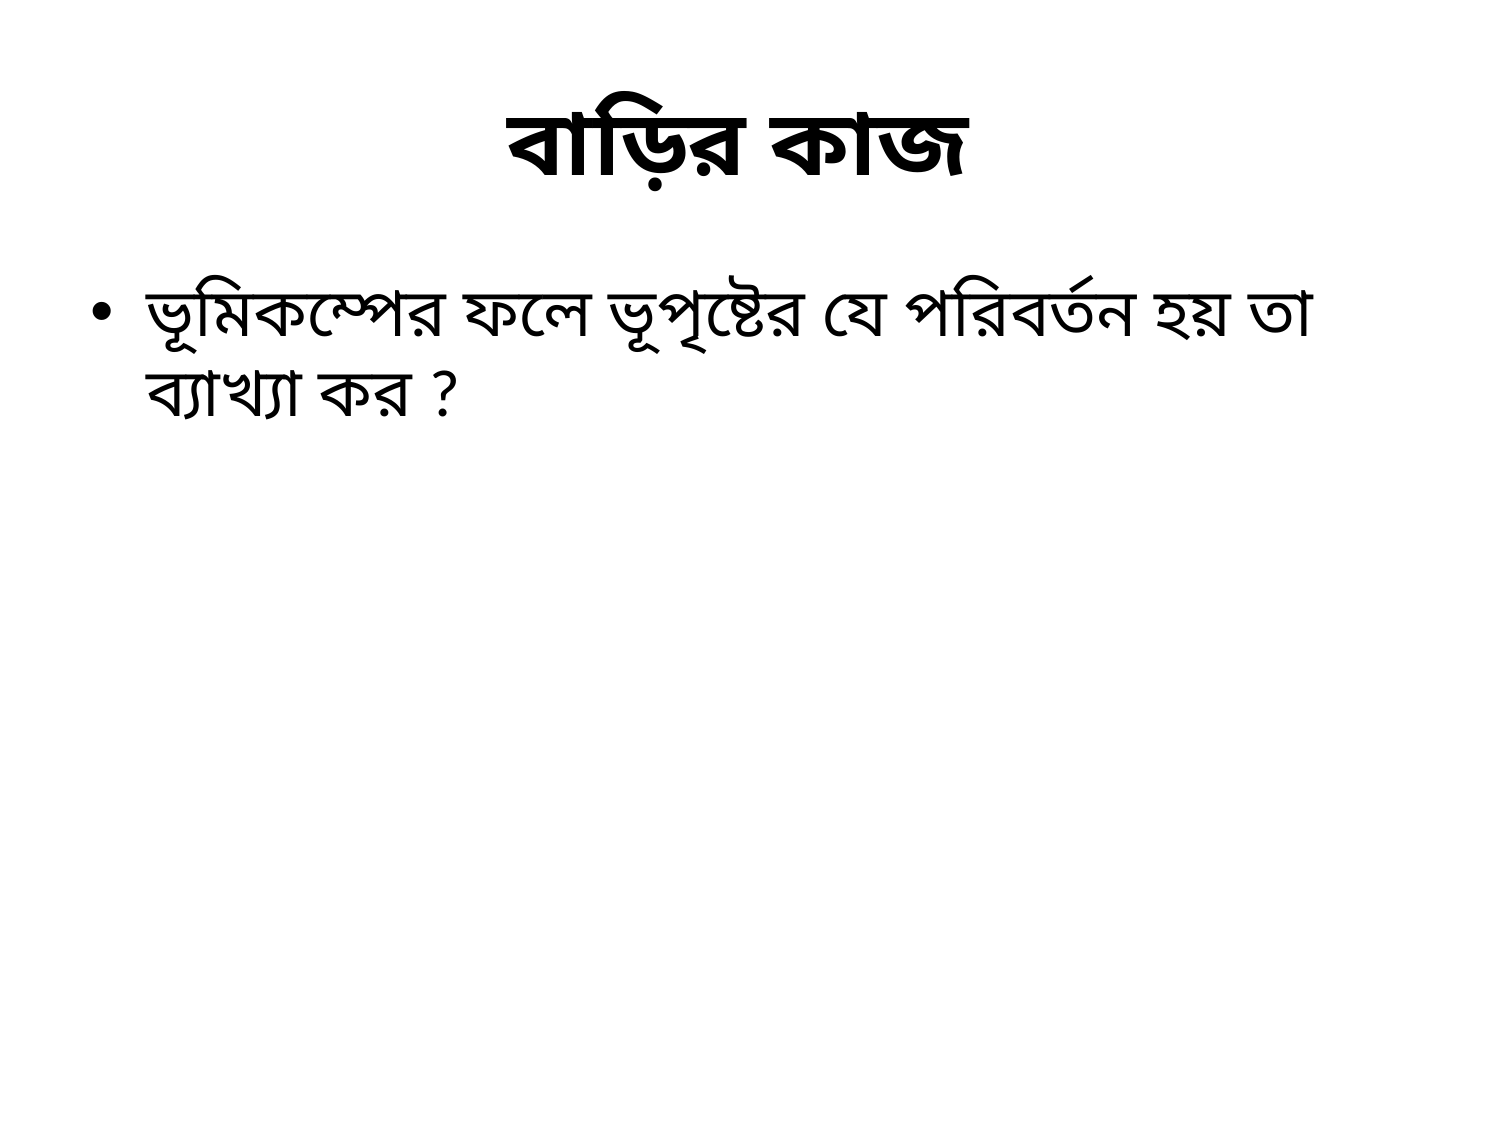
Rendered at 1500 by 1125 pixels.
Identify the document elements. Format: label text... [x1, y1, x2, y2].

title বাড়ির কাজ [75, 45, 1425, 233]
list ভূমিকম্পের ফলে ভূপৃষ্টের যে পরিবর্তন হয় তা ব্যাখ্যা কর ? [75, 262, 1425, 1005]
